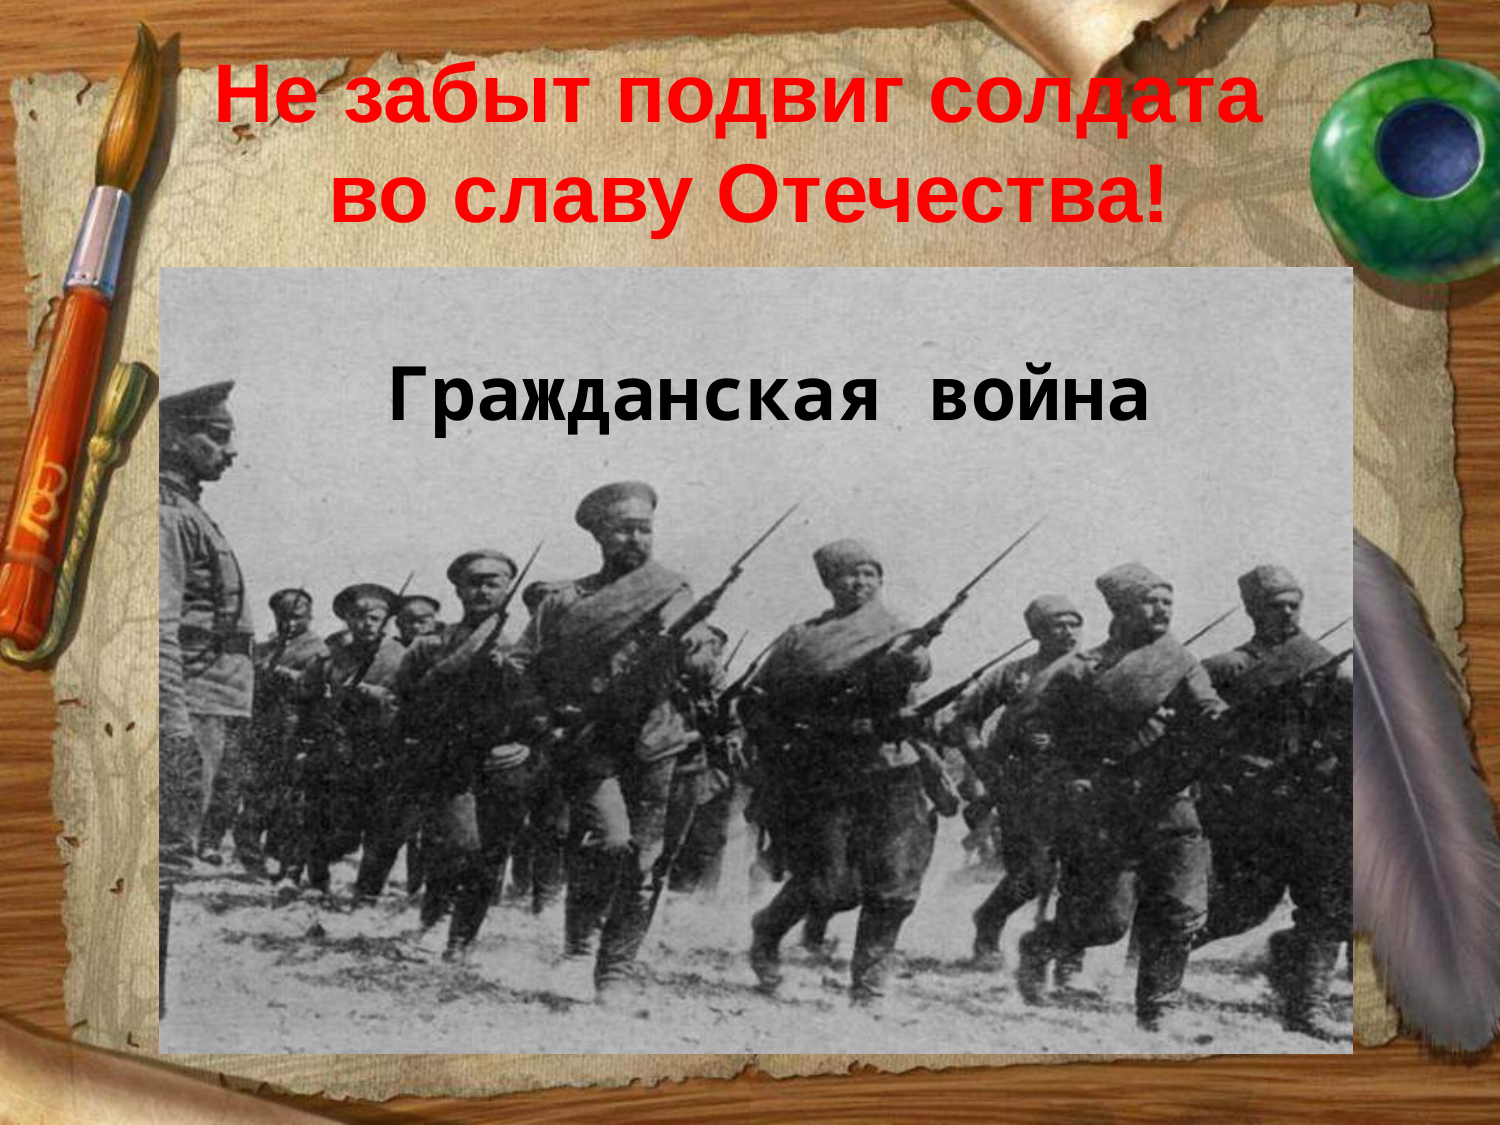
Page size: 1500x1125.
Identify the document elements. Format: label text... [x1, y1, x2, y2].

picture [0, 0, 1500, 1125]
title Не забыт подвиг солдата во славу Отечества! [75, 45, 1425, 233]
